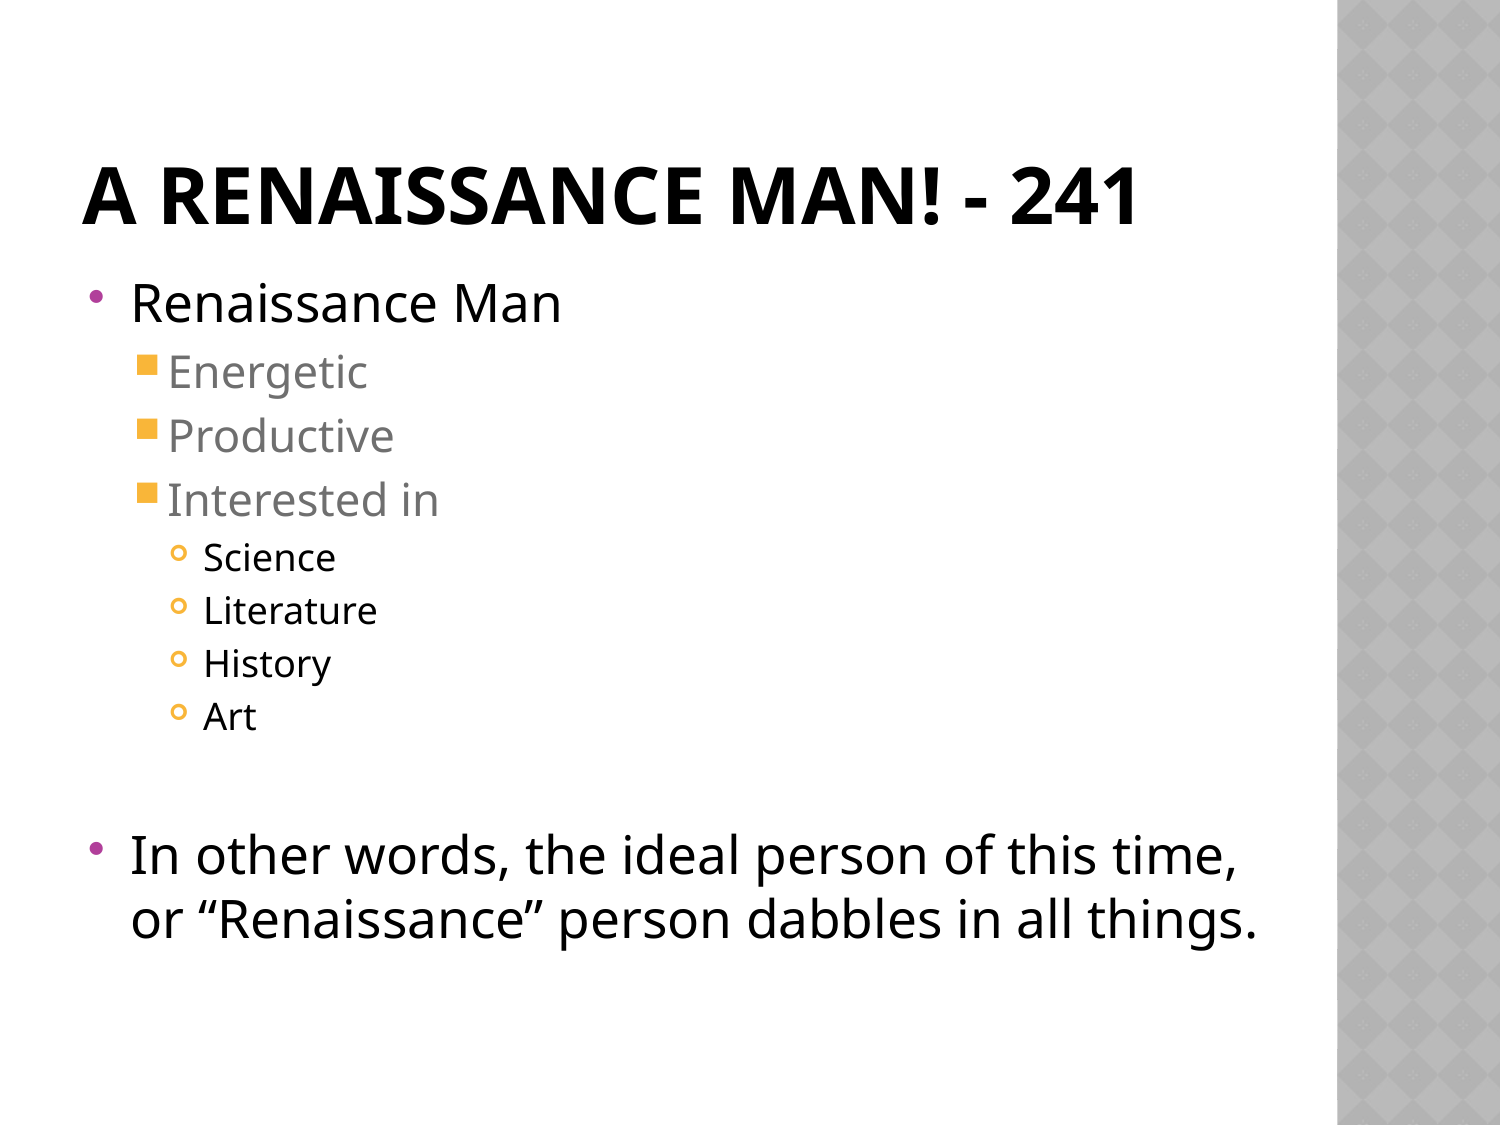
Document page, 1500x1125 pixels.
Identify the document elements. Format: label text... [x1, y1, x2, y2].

list Renaissance Man Energetic Productive Interested in Science Literature History Art In other words, the ideal person of this time, or “Renaissance” person dabbles in all things. [75, 262, 1288, 1005]
title A Renaissance man! - 241 [75, 52, 1263, 240]
